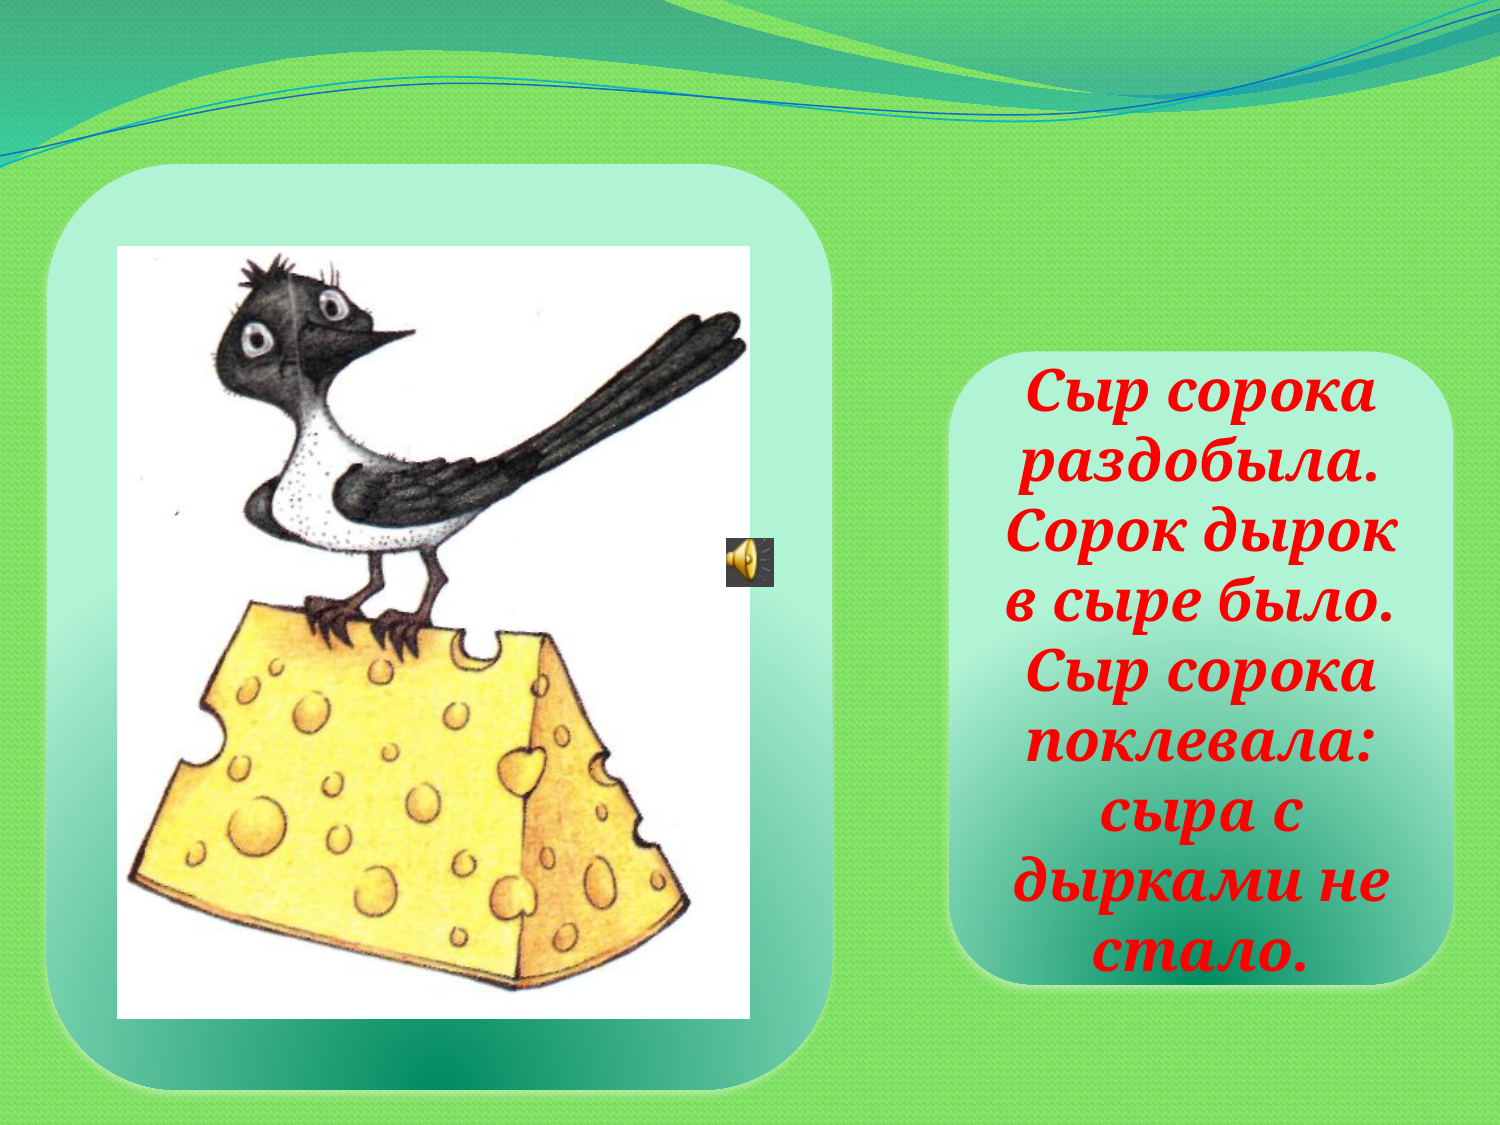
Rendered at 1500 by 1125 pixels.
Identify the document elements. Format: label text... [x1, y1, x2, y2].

text_box [46, 163, 833, 1090]
text_box Сыр сорока раздобыла. Сорок дырок в сыре было. Сыр сорока поклевала: сыра с дырками не стало. [949, 351, 1454, 985]
picture [116, 245, 776, 1020]
